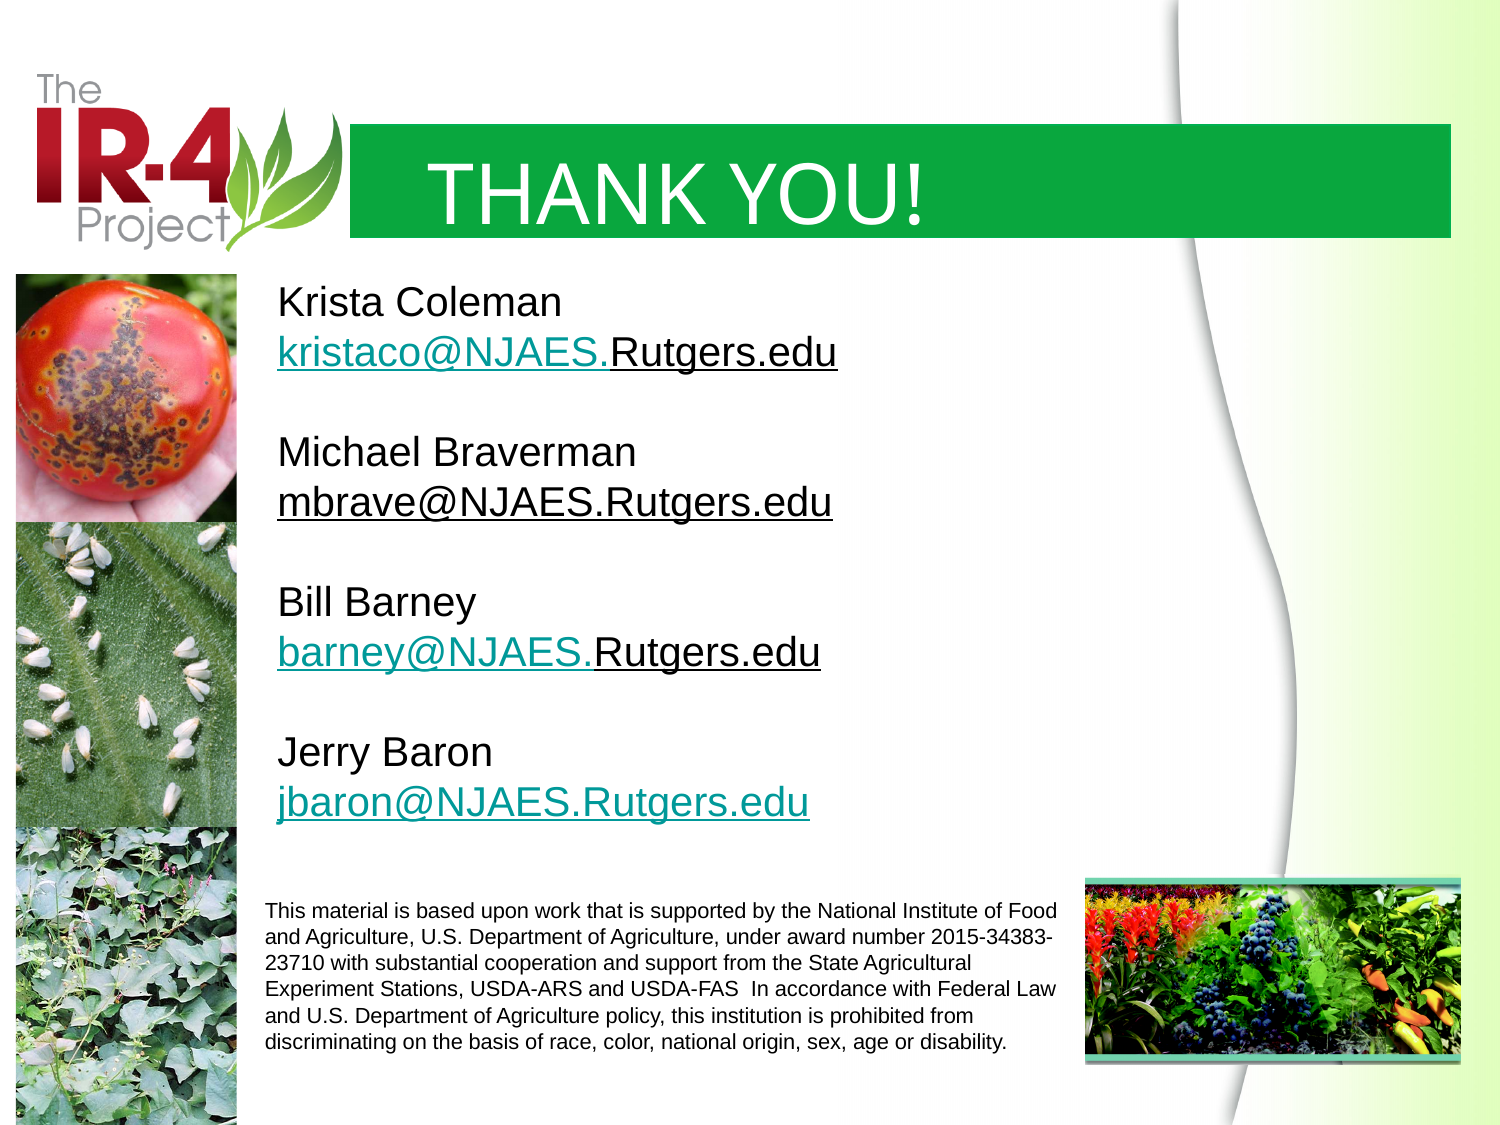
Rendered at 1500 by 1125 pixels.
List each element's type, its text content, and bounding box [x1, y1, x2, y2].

text_box Krista Coleman kristaco@NJAES.Rutgers.edu Michael Braverman mbrave@NJAES.Rutgers.edu Bill Barney barney@NJAES.Rutgers.edu Jerry Baron jbaron@NJAES.Rutgers.edu [262, 217, 1313, 833]
picture [15, 274, 237, 1125]
picture [837, 0, 1500, 1125]
text_box THANK YOU! [412, 132, 1182, 217]
text_box This material is based upon work that is supported by the National Institute of Food and Agriculture, U.S. Department of Agriculture, under award number 2015-34383-23710 with substantial cooperation and support from the State Agricultural Experiment Stations, USDA-ARS and USDA-FAS In accordance with Federal Law and U.S. Department of Agriculture policy, this institution is prohibited from discriminating on the basis of race, color, national origin, sex, age or disability. [249, 889, 1089, 1062]
picture [37, 74, 350, 252]
